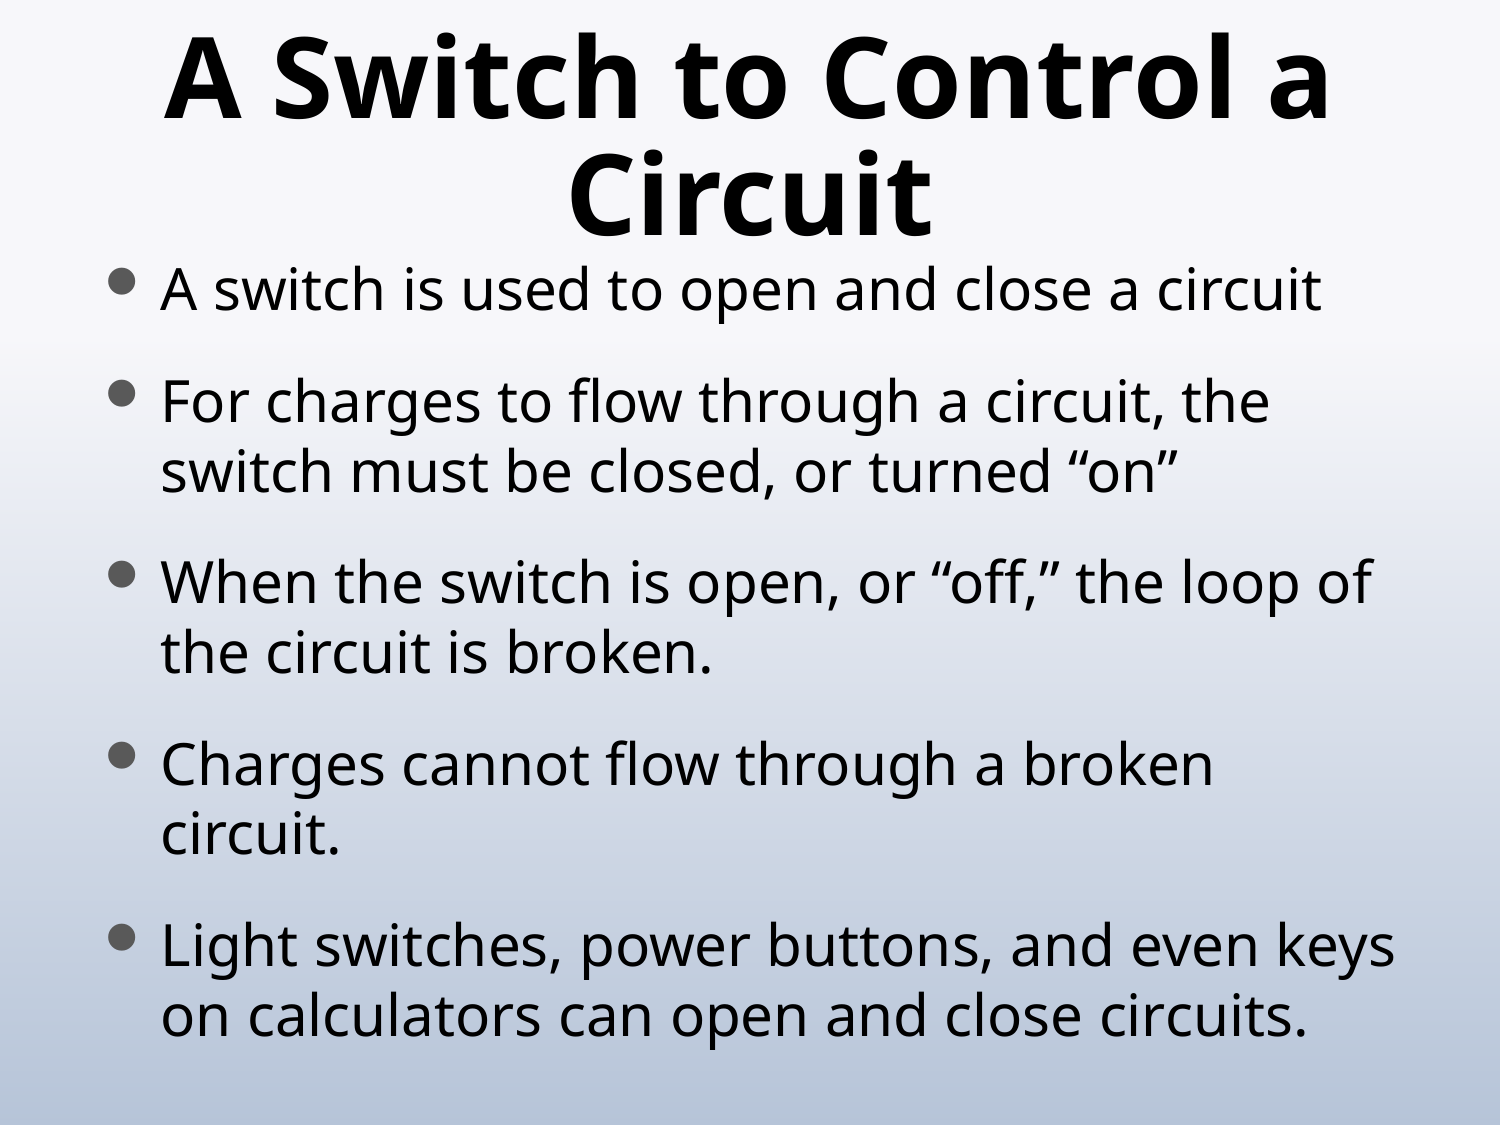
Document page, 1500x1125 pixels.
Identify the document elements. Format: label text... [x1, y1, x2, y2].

list A switch is used to open and close a circuit For charges to flow through a circuit, the switch must be closed, or turned “on” When the switch is open, or “off,” the loop of the circuit is broken. Charges cannot flow through a broken circuit. Light switches, power buttons, and even keys on calculators can open and close circuits. [89, 244, 1420, 1125]
title A Switch to Control a Circuit [0, 37, 1500, 245]
